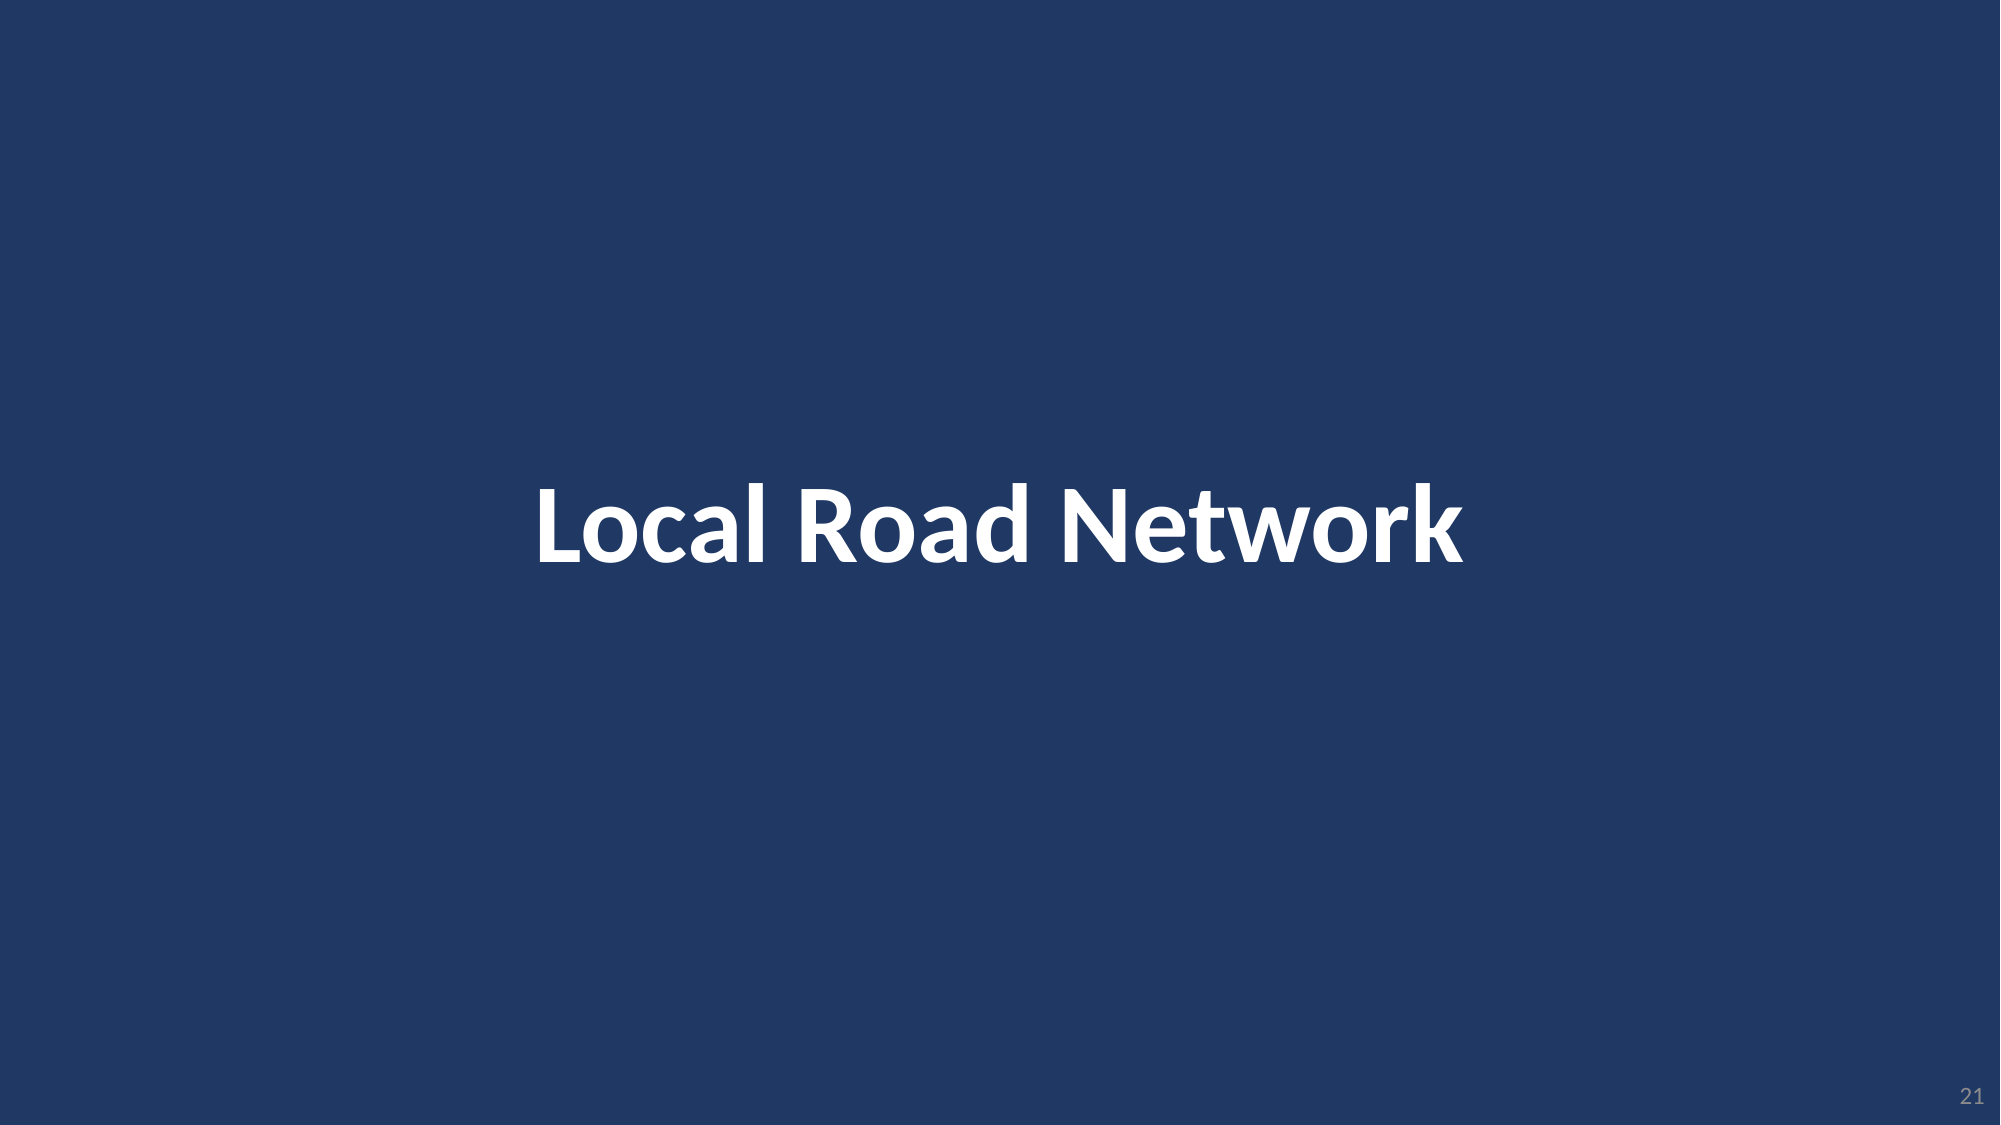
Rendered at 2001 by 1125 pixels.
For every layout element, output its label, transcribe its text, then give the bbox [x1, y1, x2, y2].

slide_number 21 [1923, 1065, 2000, 1125]
title Local Road Network [0, 417, 2000, 635]
